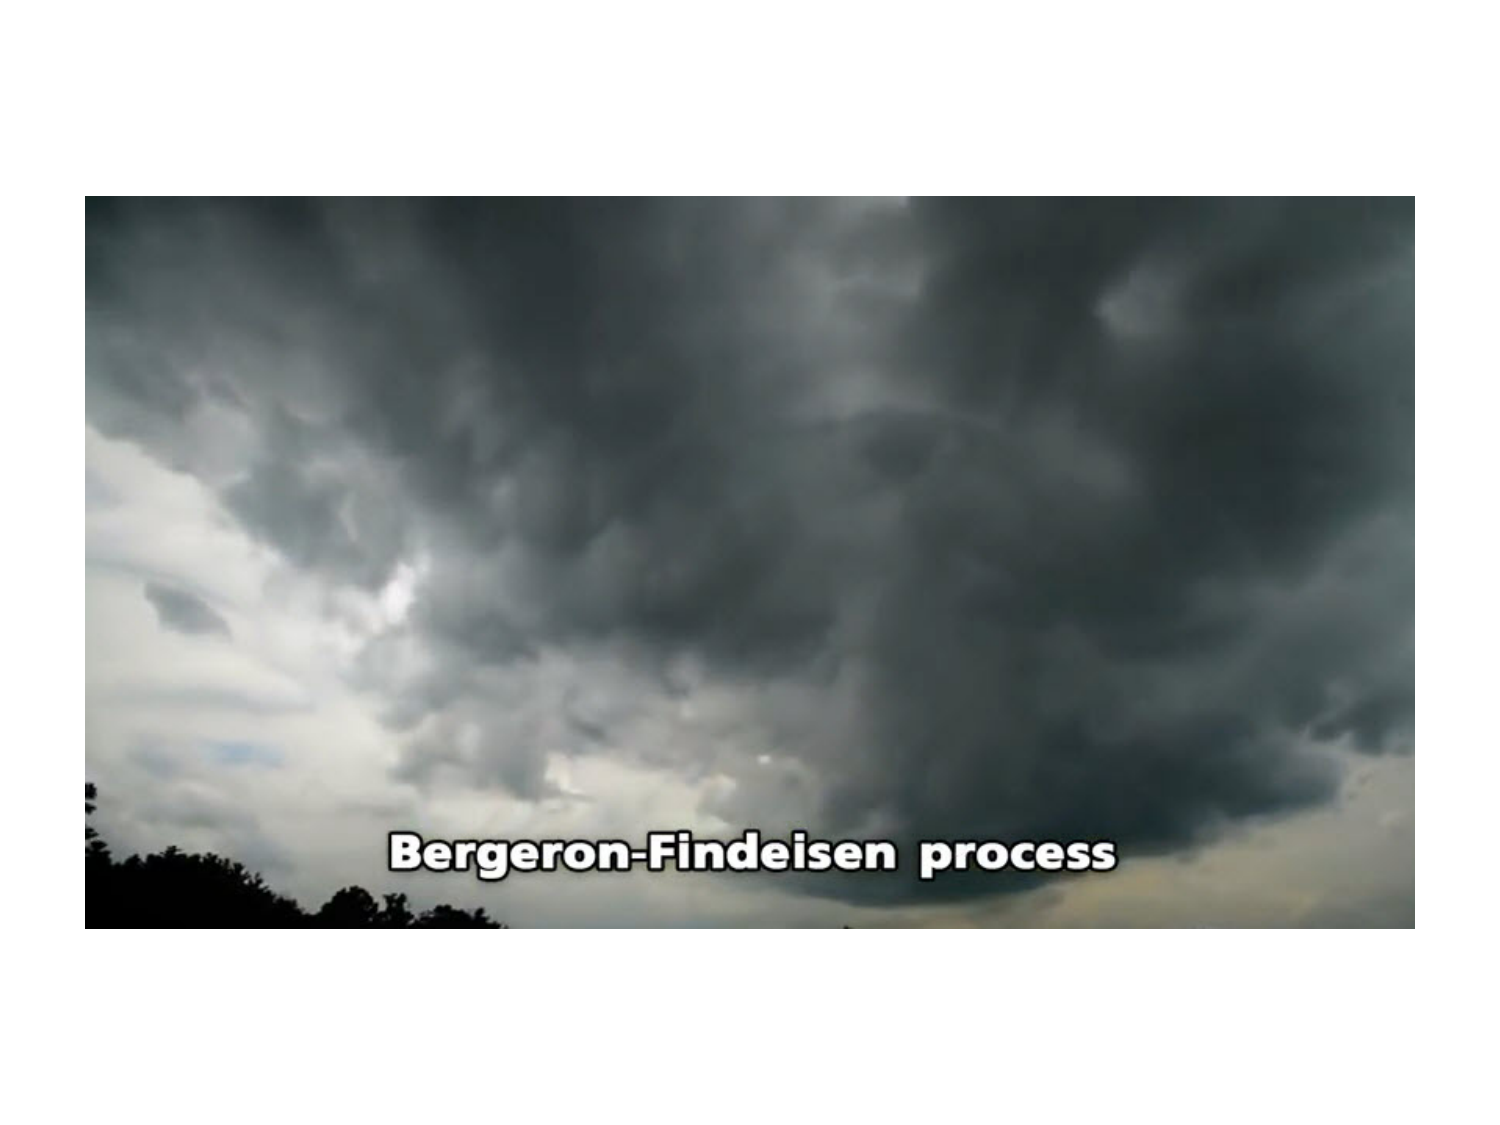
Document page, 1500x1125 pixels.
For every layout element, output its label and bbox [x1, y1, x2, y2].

picture [85, 195, 1415, 930]
